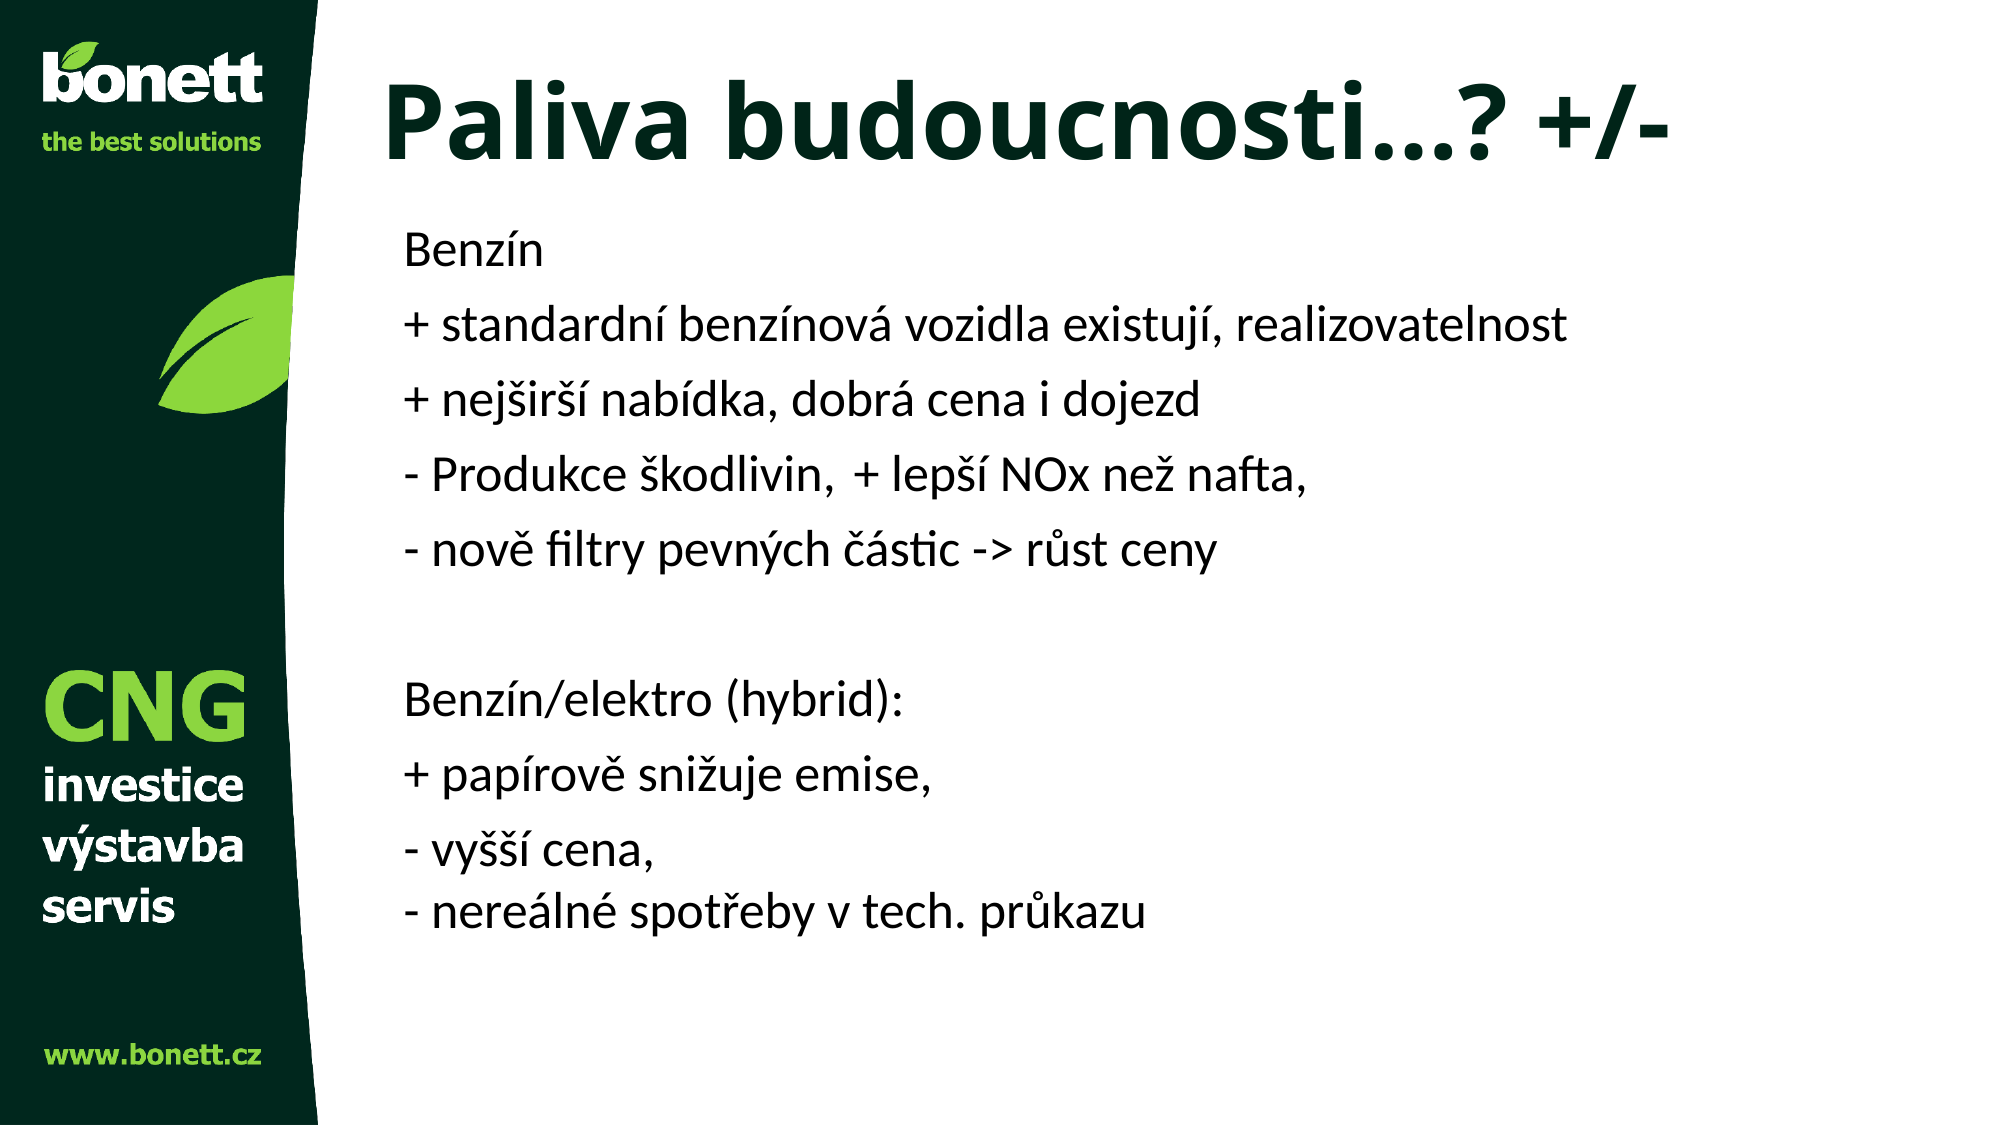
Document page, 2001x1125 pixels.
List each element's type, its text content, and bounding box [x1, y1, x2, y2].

text_box Benzín + standardní benzínová vozidla existují, realizovatelnost + nejširší nabídka, dobrá cena i dojezd - Produkce škodlivin, + lepší NOx než nafta, - nově filtry pevných částic -> růst ceny Benzín/elektro (hybrid): + papírově snižuje emise, - vyšší cena, - nereálné spotřeby v tech. průkazu [388, 206, 1980, 947]
picture [0, 0, 318, 1125]
text_box Paliva budoucnosti…? +/- [365, 48, 1862, 189]
